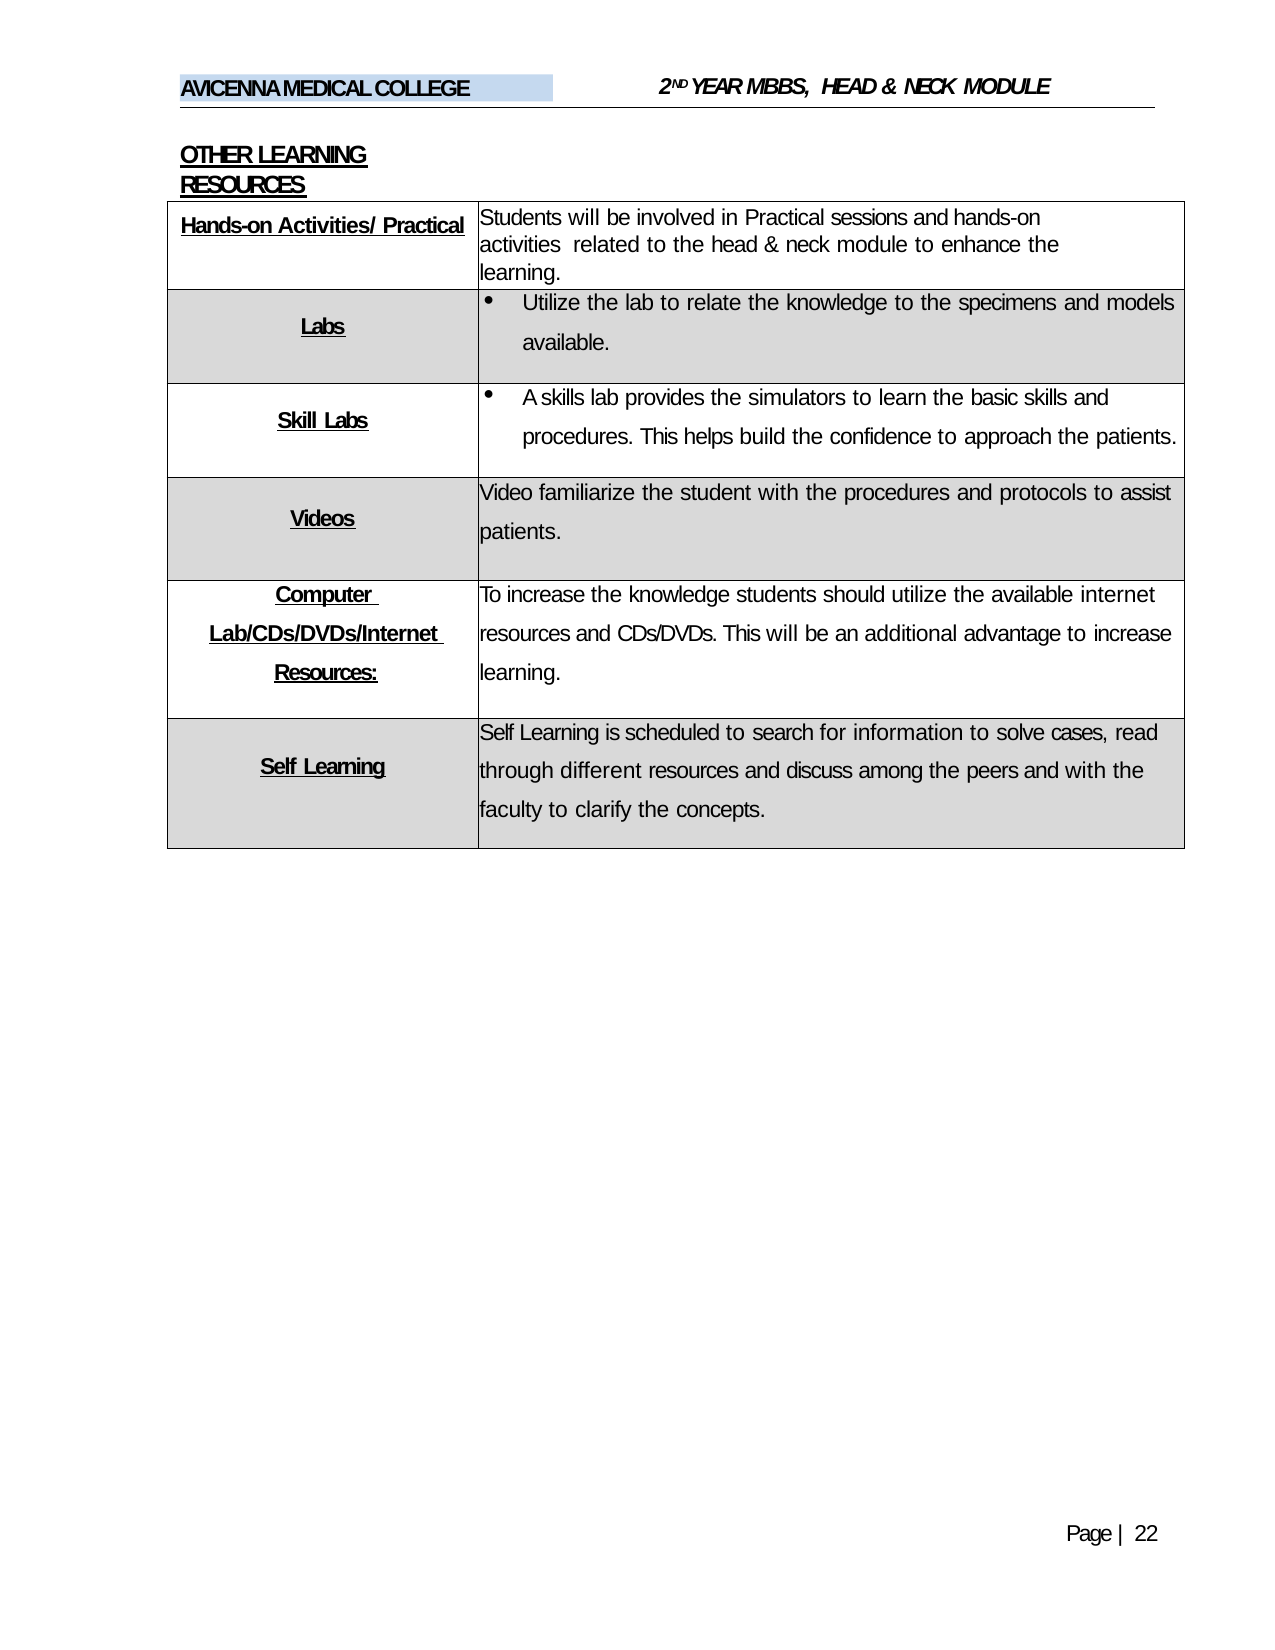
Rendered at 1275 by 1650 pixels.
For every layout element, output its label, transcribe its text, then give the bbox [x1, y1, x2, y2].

table_header Hands-on Activities/ Practical [168, 202, 478, 289]
table_header Students will be involved in Practical sessions and hands-on activities related to the head & neck module to enhance the learning. [479, 202, 1184, 289]
table_cell Self Learning is scheduled to search for information to solve cases, read through different resources and discuss among the peers and with the faculty to clarify the concepts. [479, 719, 1184, 848]
text_box 2ND YEAR MBBS, HEAD & NECK MODULE [657, 69, 1160, 100]
table_cell Video familiarize the student with the procedures and protocols to assist patients. [479, 478, 1184, 580]
table_cell Self Learning [168, 719, 478, 848]
slide_number Page | 22 [1063, 1521, 1160, 1650]
table_cell Utilize the lab to relate the knowledge to the specimens and models available. [479, 290, 1184, 383]
table_cell Labs [168, 290, 478, 383]
table_cell Skill Labs [168, 384, 478, 477]
text_box AVICENNA MEDICAL COLLEGE [179, 74, 553, 102]
table_cell A skills lab provides the simulators to learn the basic skills and procedures. This helps build the confidence to approach the patients. [479, 384, 1184, 477]
table_cell Computer Lab/CDs/DVDs/Internet Resources: [168, 581, 478, 718]
table_cell Videos [168, 478, 478, 580]
table_cell To increase the knowledge students should utilize the available internet resources and CDs/DVDs. This will be an additional advantage to increase learning. [479, 581, 1184, 718]
text_box OTHER LEARNING RESOURCES [177, 136, 498, 199]
